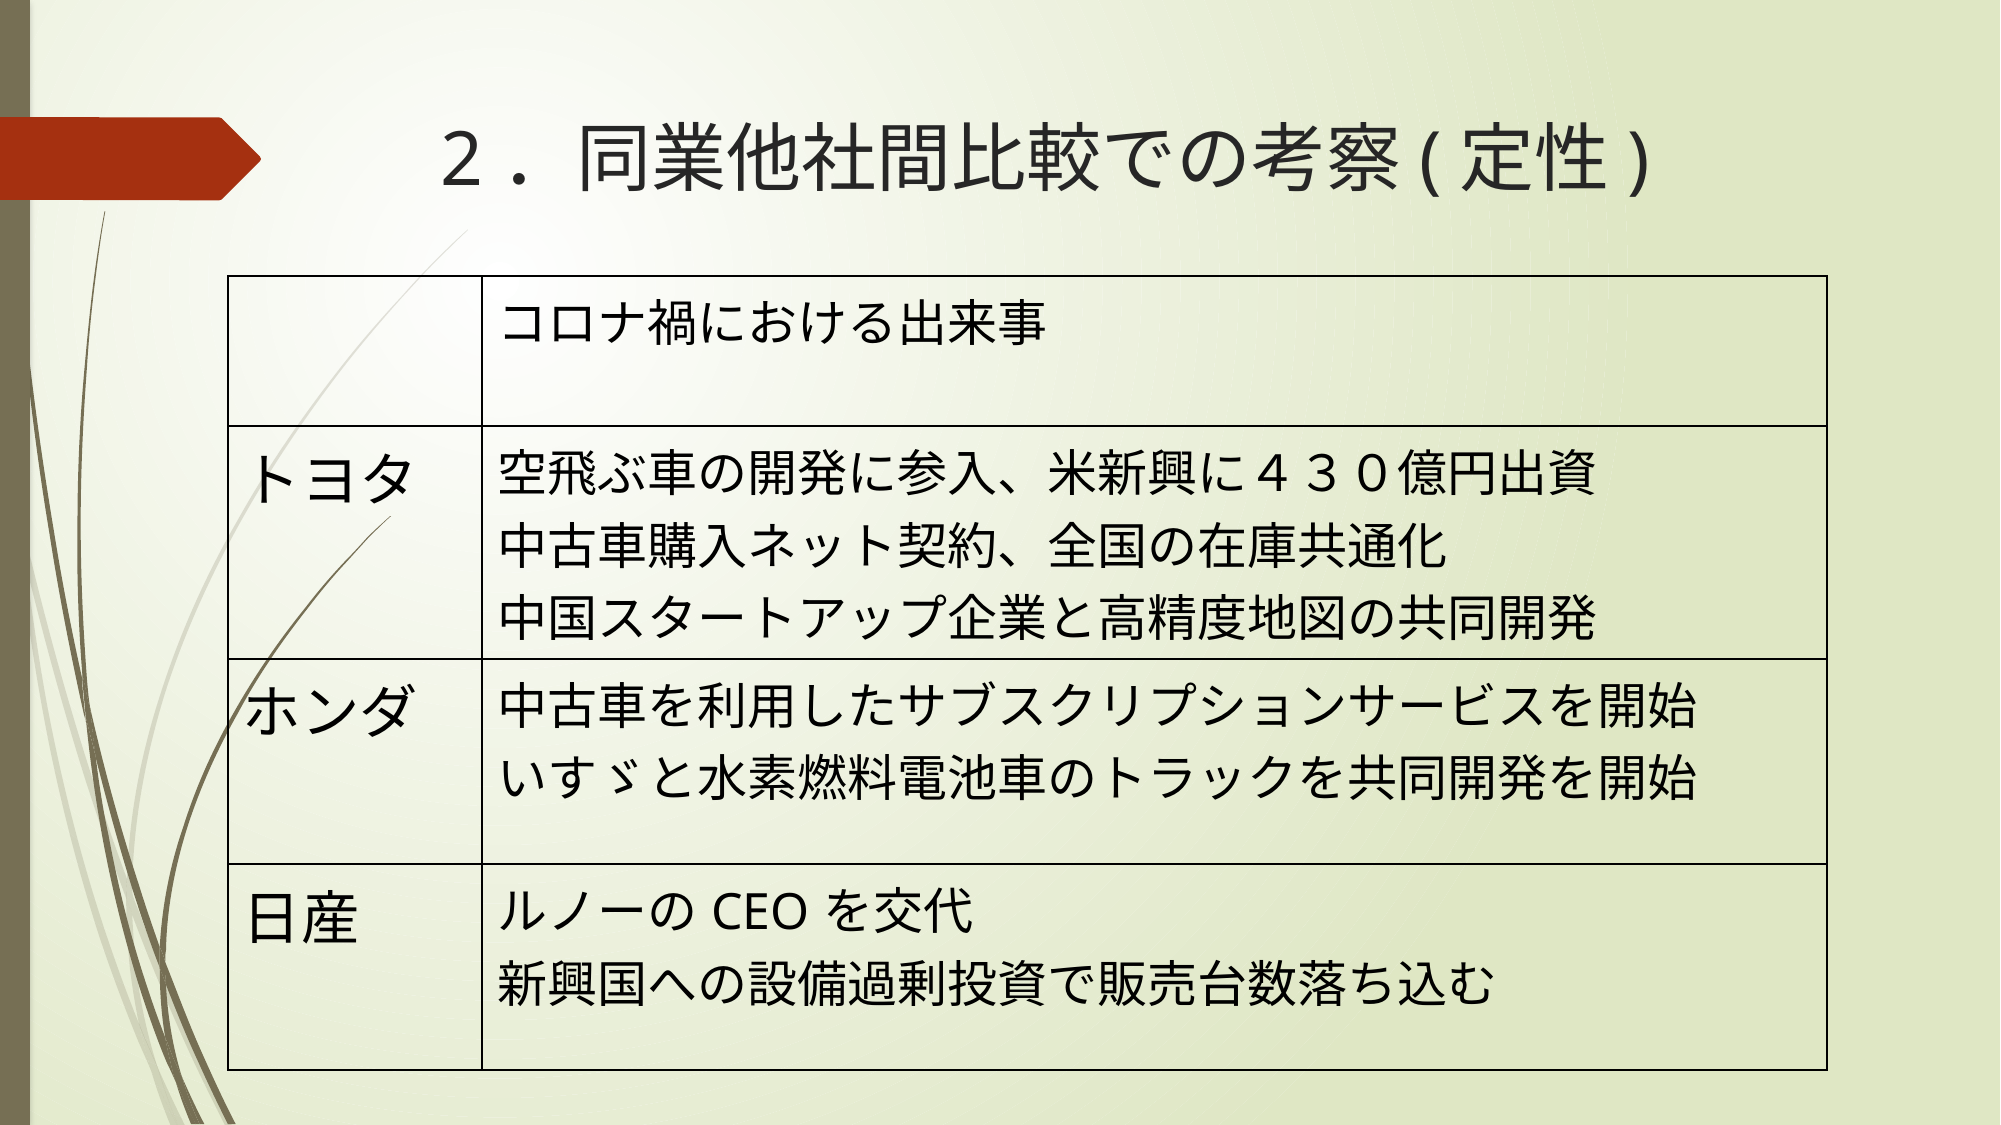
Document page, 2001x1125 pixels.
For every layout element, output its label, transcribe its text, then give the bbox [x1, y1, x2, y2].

title 2．同業他社間比較での考察(定性) [425, 102, 1888, 218]
table_cell ルノーのCEOを交代 新興国への設備過剰投資で販売台数落ち込む [483, 865, 1826, 1069]
table_cell ホンダ [229, 660, 481, 863]
table_cell 中古車を利用したサブスクリプションサービスを開始 いすゞと水素燃料電池車のトラックを共同開発を開始 [483, 660, 1826, 863]
table_header コロナ禍における出来事 [483, 277, 1826, 425]
table_cell トヨタ [229, 427, 481, 658]
table_cell 日産 [229, 865, 481, 1069]
table_cell 空飛ぶ車の開発に参入、米新興に４３０億円出資 中古車購入ネット契約、全国の在庫共通化 中国スタートアップ企業と高精度地図の共同開発 [483, 427, 1826, 658]
table_header [229, 277, 481, 425]
